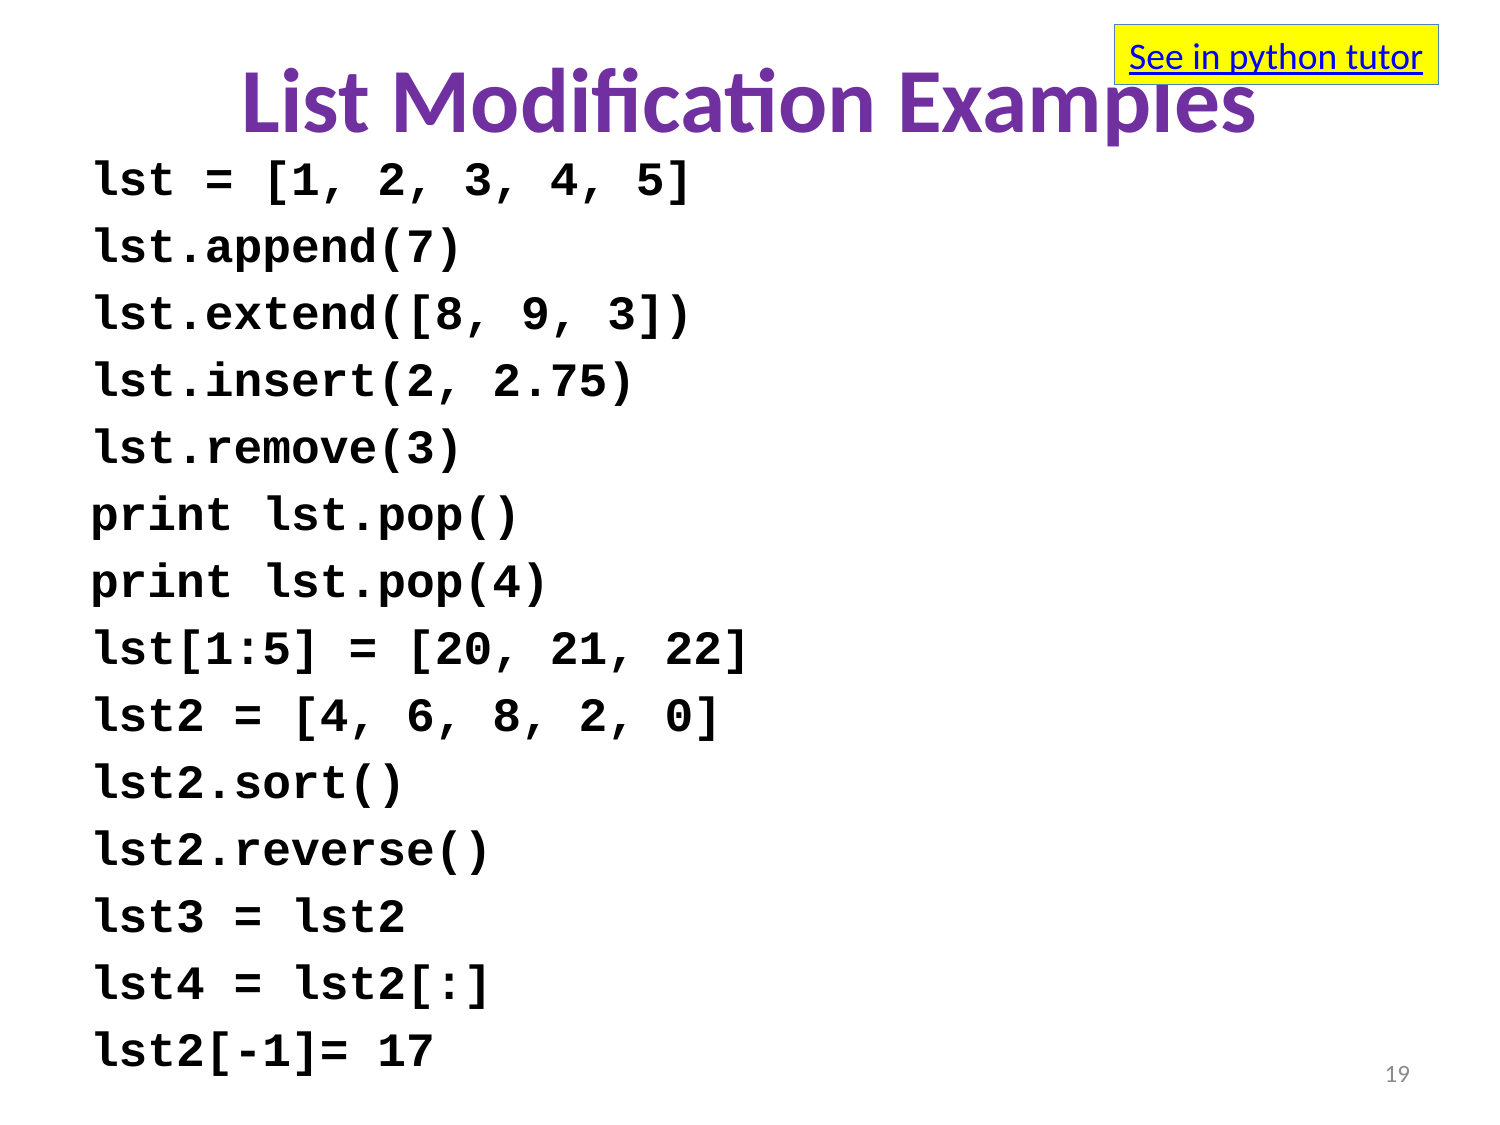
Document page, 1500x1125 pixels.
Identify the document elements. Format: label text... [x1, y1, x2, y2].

title List Modification Examples [75, 2, 1425, 140]
text_box See in python tutor [1114, 24, 1439, 85]
slide_number 19 [1074, 1042, 1425, 1103]
list lst = [1, 2, 3, 4, 5] lst.append(7) lst.extend([8, 9, 3]) lst.insert(2, 2.75) lst.remove(3) print lst.pop() print lst.pop(4) lst[1:5] = [20, 21, 22] lst2 = [4, 6, 8, 2, 0] lst2.sort() lst2.reverse() lst3 = lst2 lst4 = lst2[:] lst2[-1]= 17 [75, 140, 1425, 1043]
